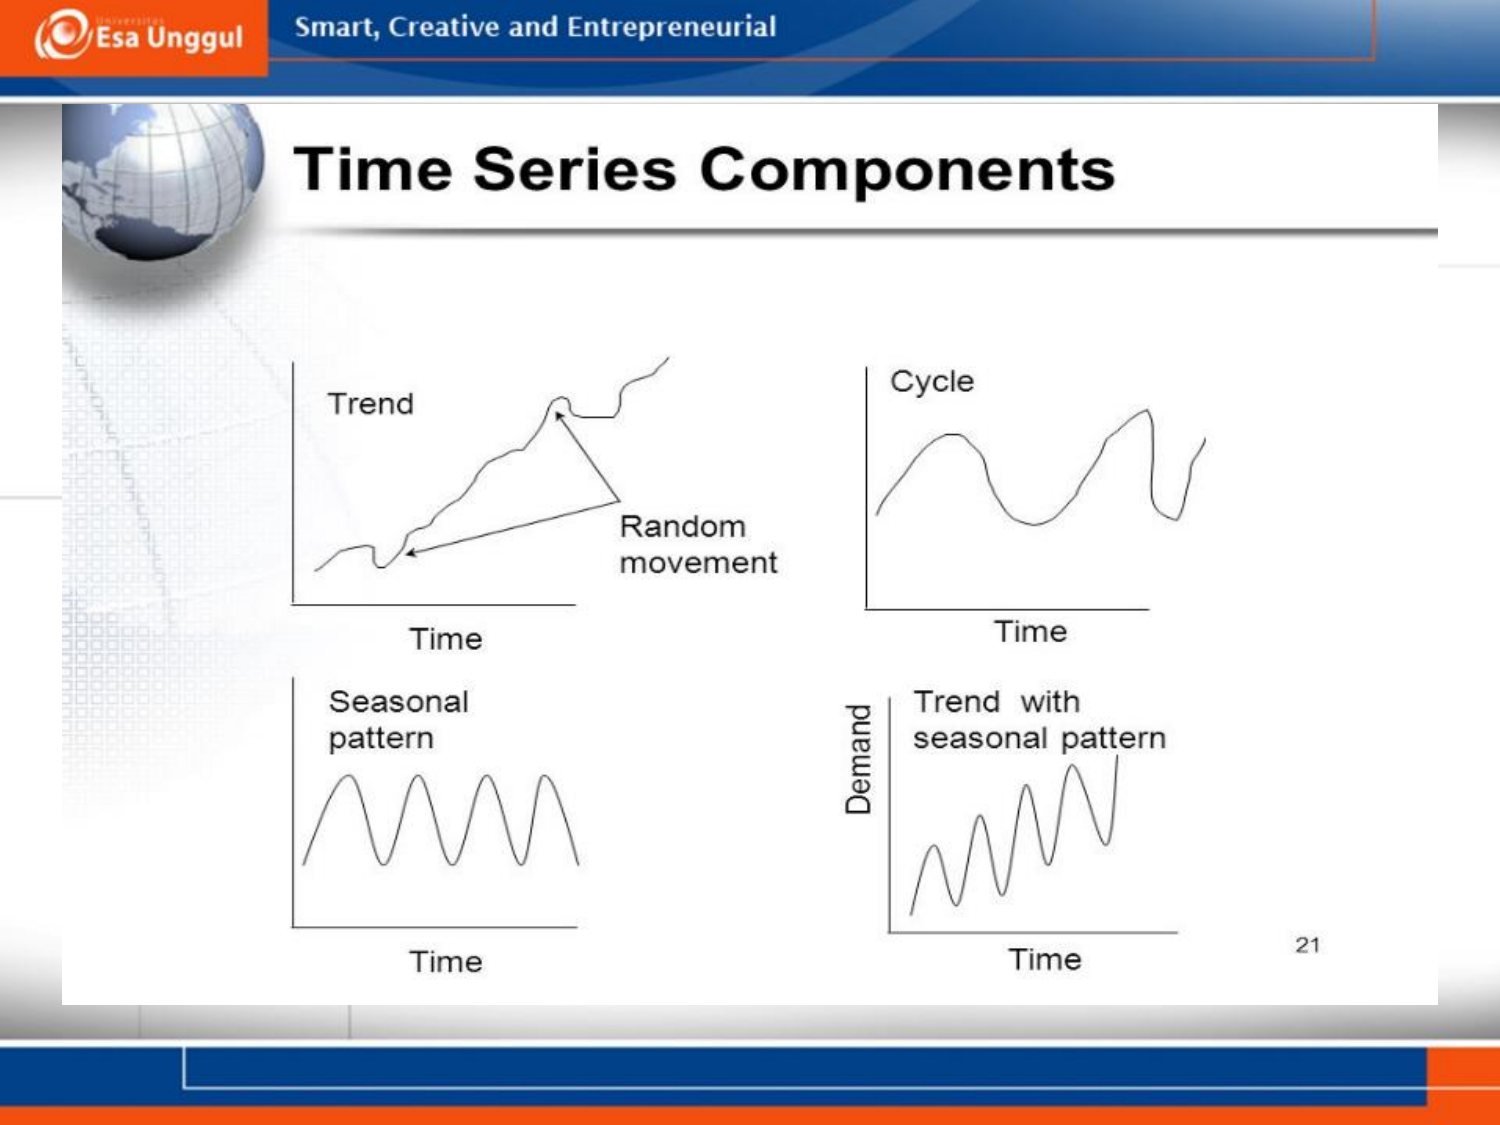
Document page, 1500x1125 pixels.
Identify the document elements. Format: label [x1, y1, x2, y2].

picture [0, 0, 1500, 1125]
list [62, 104, 1438, 1006]
